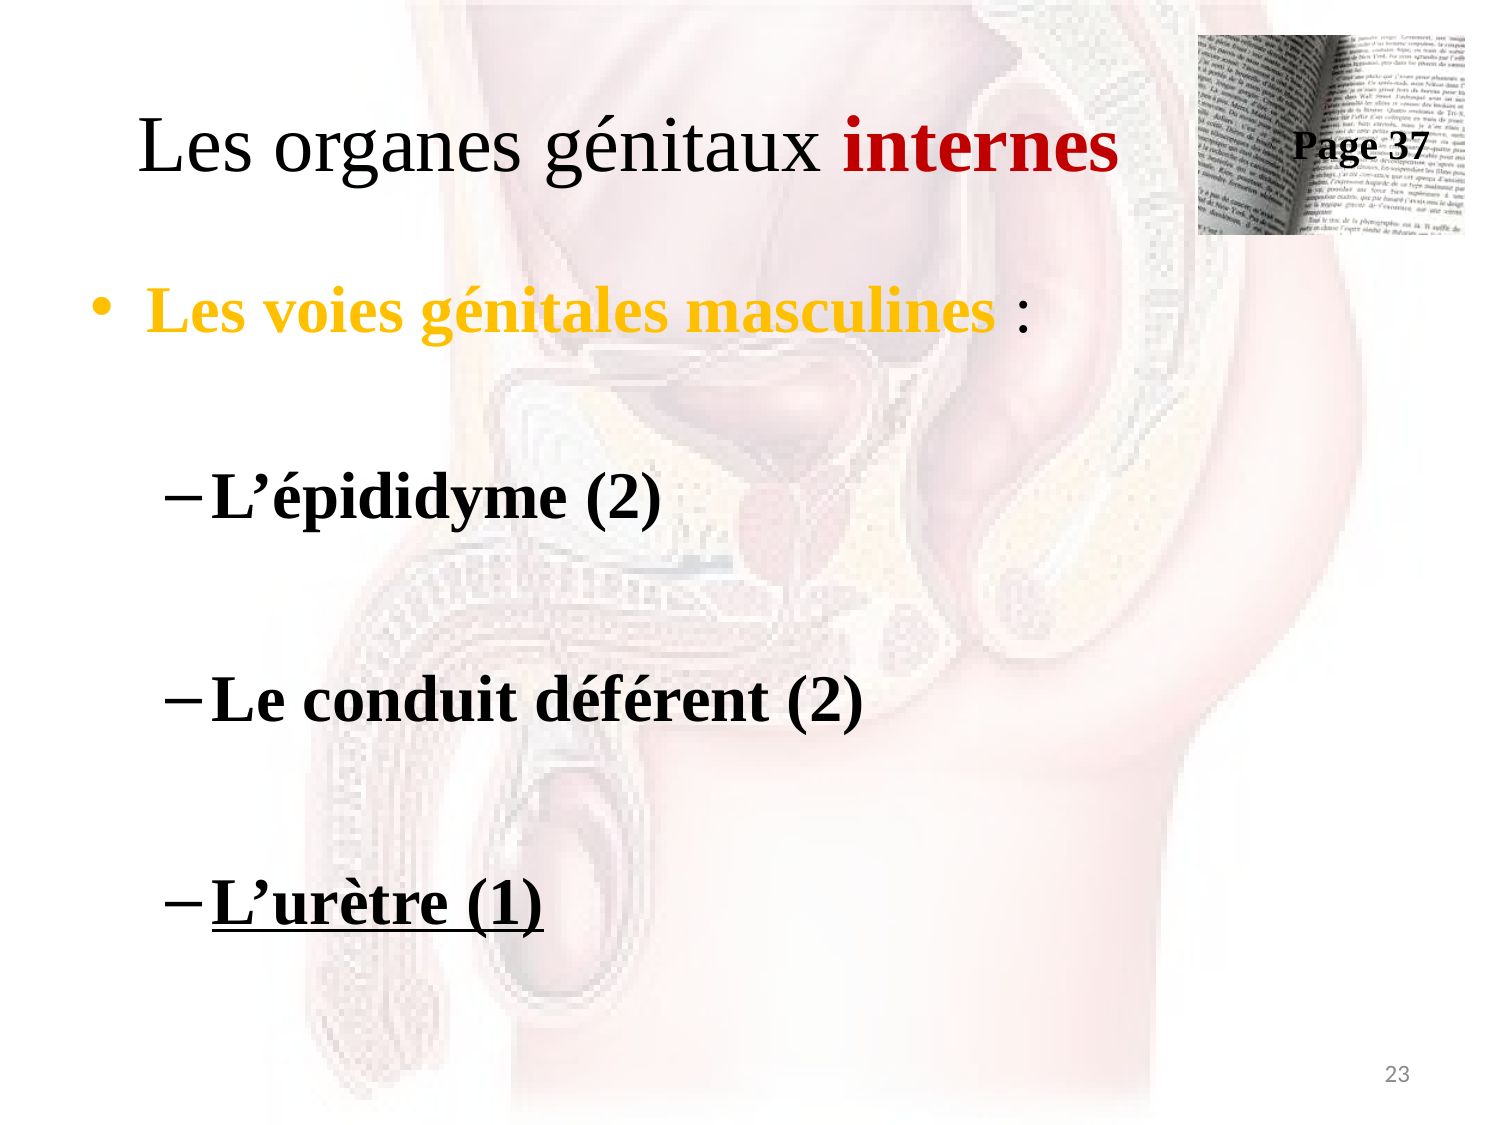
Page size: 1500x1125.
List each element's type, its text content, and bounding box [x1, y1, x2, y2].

slide_number 23 [1074, 1042, 1425, 1103]
title Les organes génitaux internes [75, 45, 1184, 233]
text_box Page 37 [1470, 110, 1477, 175]
picture [1198, 34, 1466, 235]
list Les voies génitales masculines : L’épididyme (2) Le conduit déférent (2) L’urètre (1) [75, 257, 1425, 1079]
